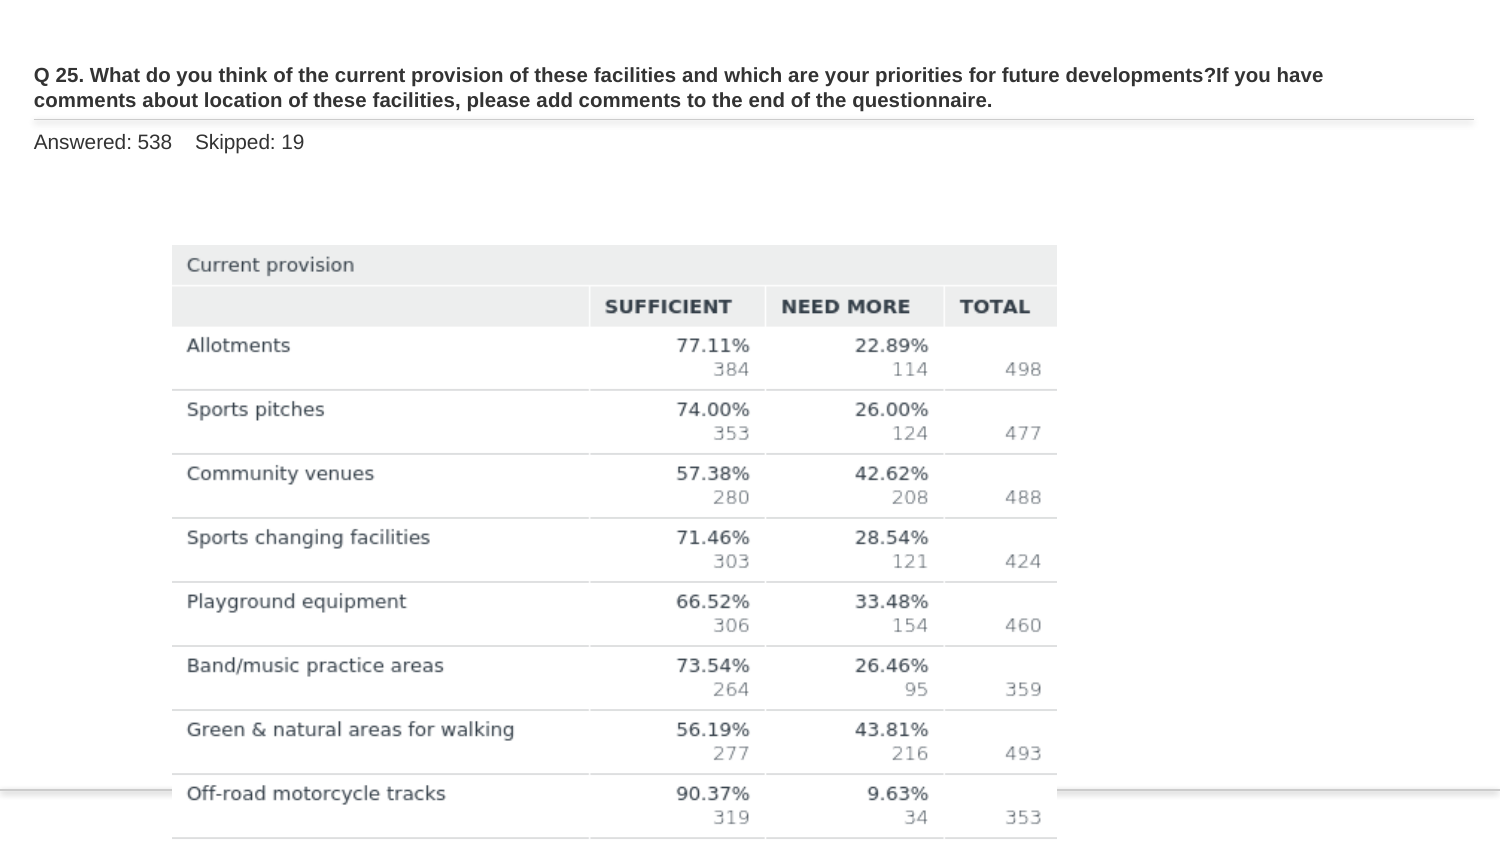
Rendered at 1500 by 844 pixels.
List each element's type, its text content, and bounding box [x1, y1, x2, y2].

picture [171, 245, 1057, 844]
title Q 25. What do you think of the current provision of these facilities and which are your priorities for future developments?If you have comments about location of these facilities, please add comments to the end of the questionnaire. [18, 54, 1369, 119]
list Answered: 538 Skipped: 19 [18, 120, 894, 162]
